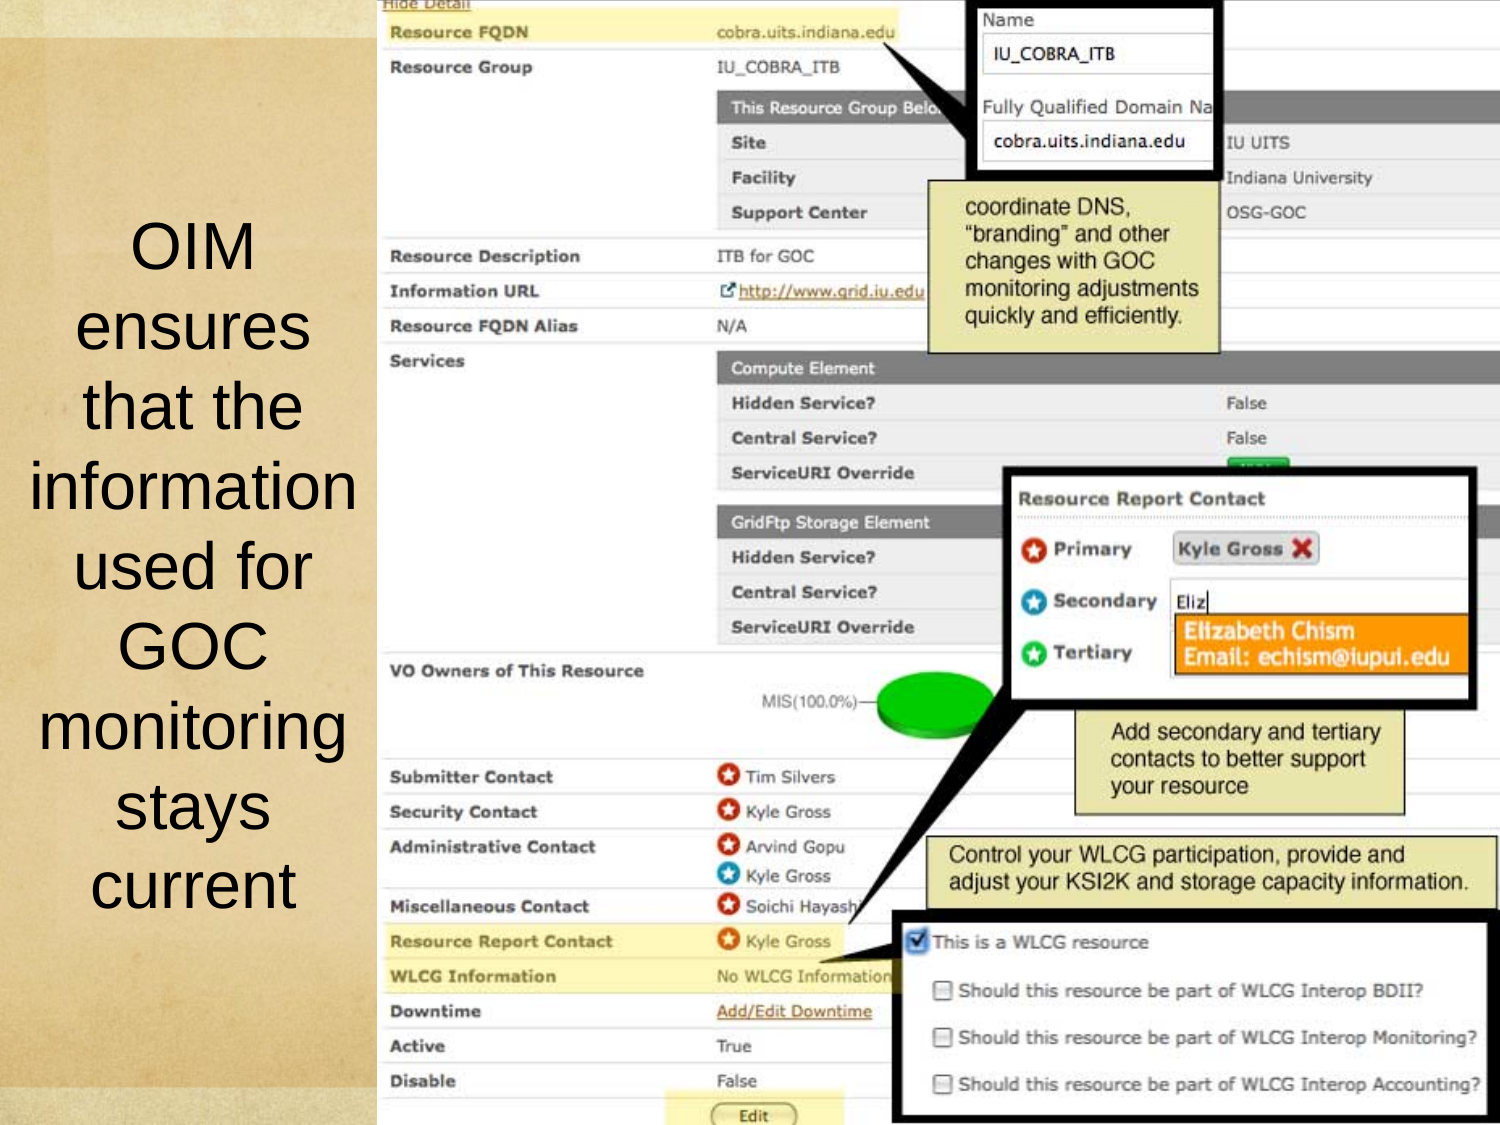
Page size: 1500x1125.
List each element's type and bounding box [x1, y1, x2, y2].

list [0, 0, 1500, 1125]
